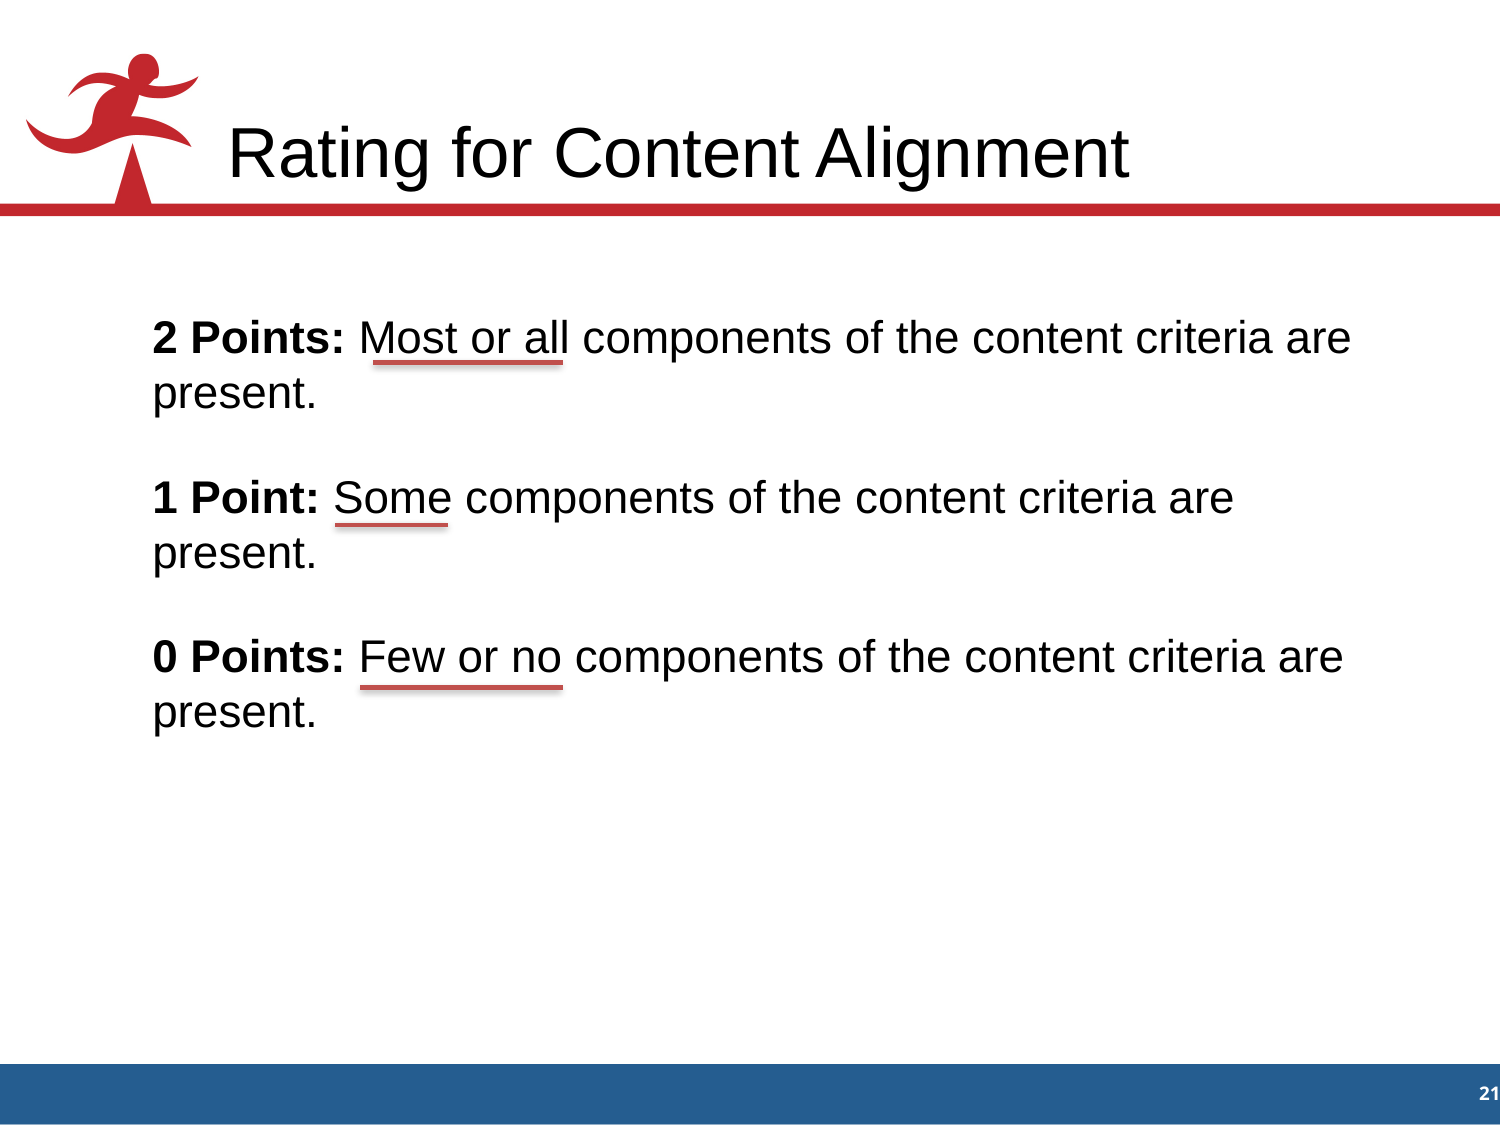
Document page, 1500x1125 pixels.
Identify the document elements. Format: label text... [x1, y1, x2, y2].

title Rating for Content Alignment [212, 50, 1375, 200]
list 2 Points: Most or all components of the content criteria are present. 1 Point: Some components of the content criteria are present. 0 Points: Few or no components of the content criteria are present. [137, 299, 1375, 1025]
picture [0, 0, 1500, 1125]
